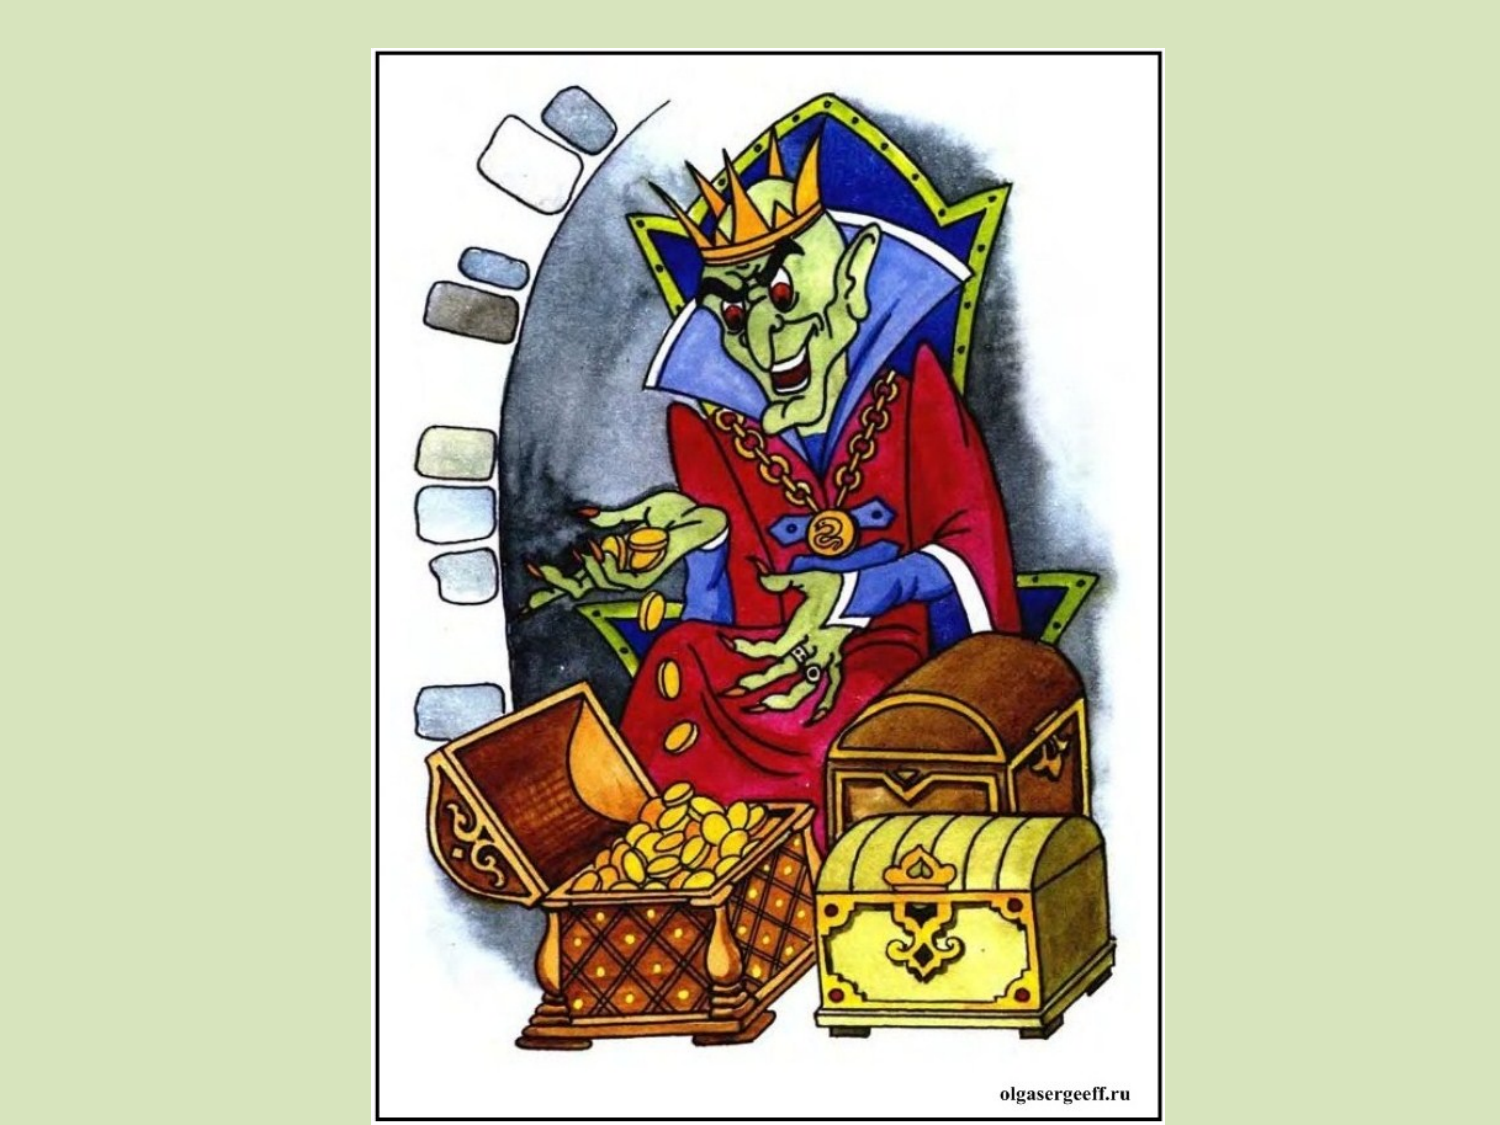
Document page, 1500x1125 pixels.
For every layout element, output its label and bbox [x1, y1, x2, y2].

picture [371, 48, 1165, 1125]
